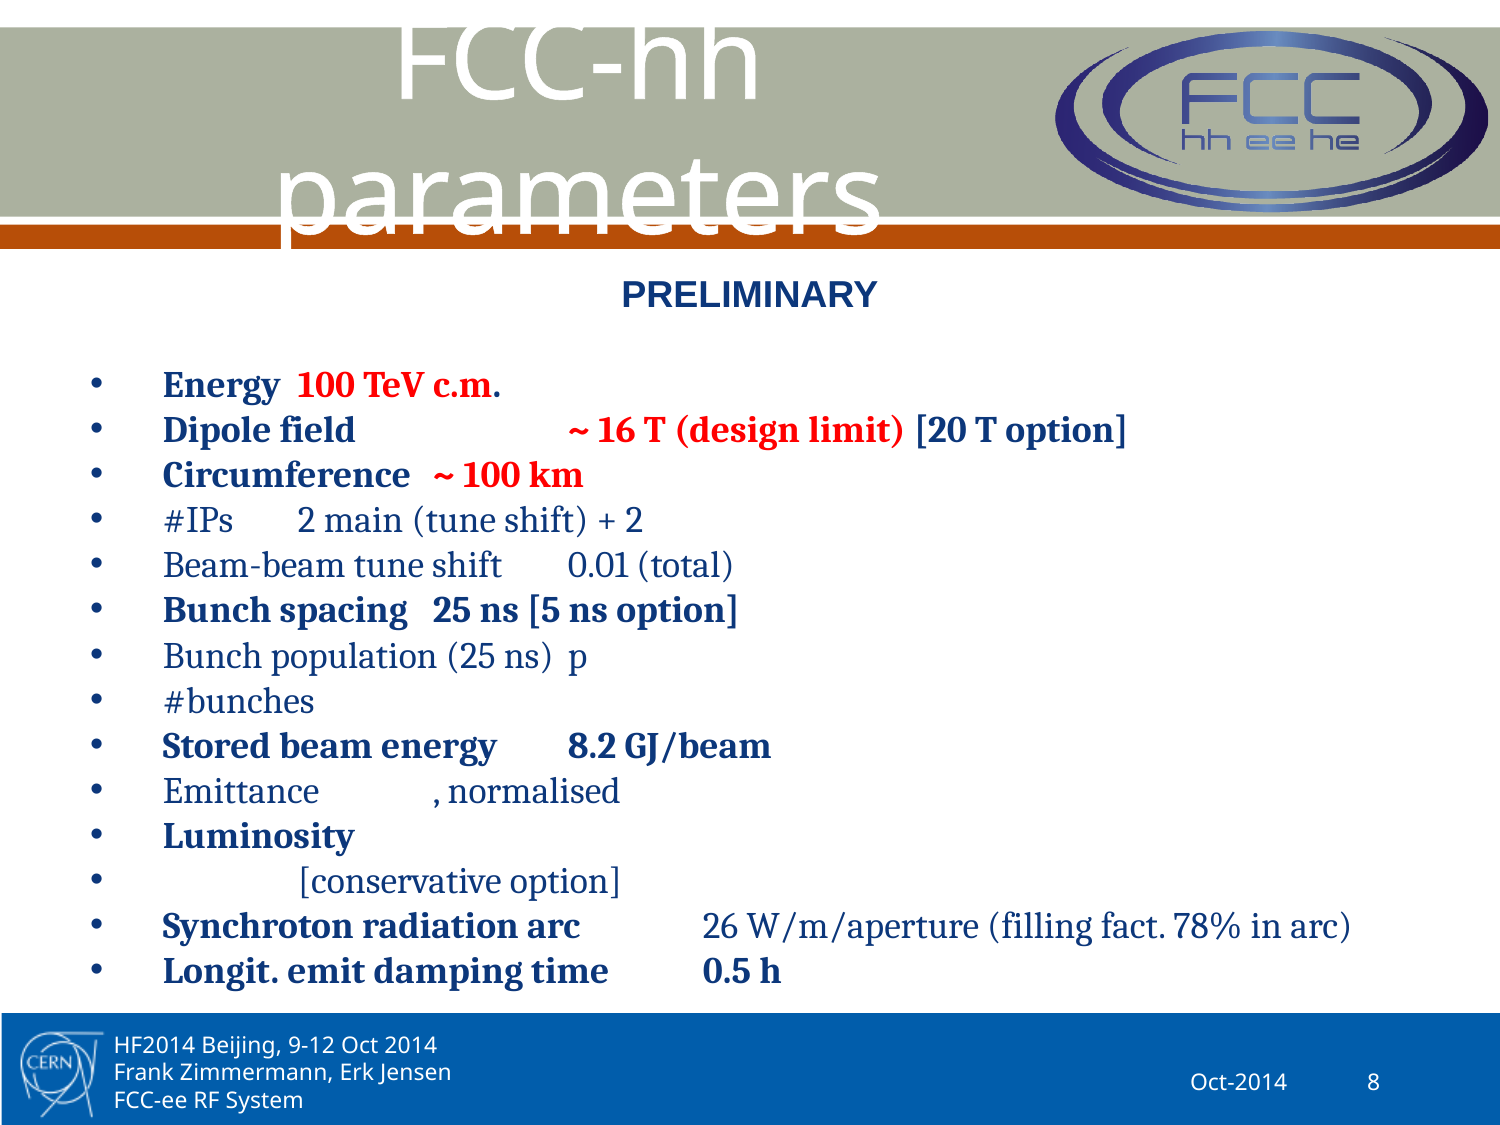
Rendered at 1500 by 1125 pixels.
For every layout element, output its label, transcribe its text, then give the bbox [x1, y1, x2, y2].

slide_number Oct-2014 [1175, 1060, 1352, 1121]
title FCC-hh parameters [75, 29, 1081, 213]
slide_number 8 [1352, 1060, 1495, 1121]
picture [1044, 27, 1498, 217]
